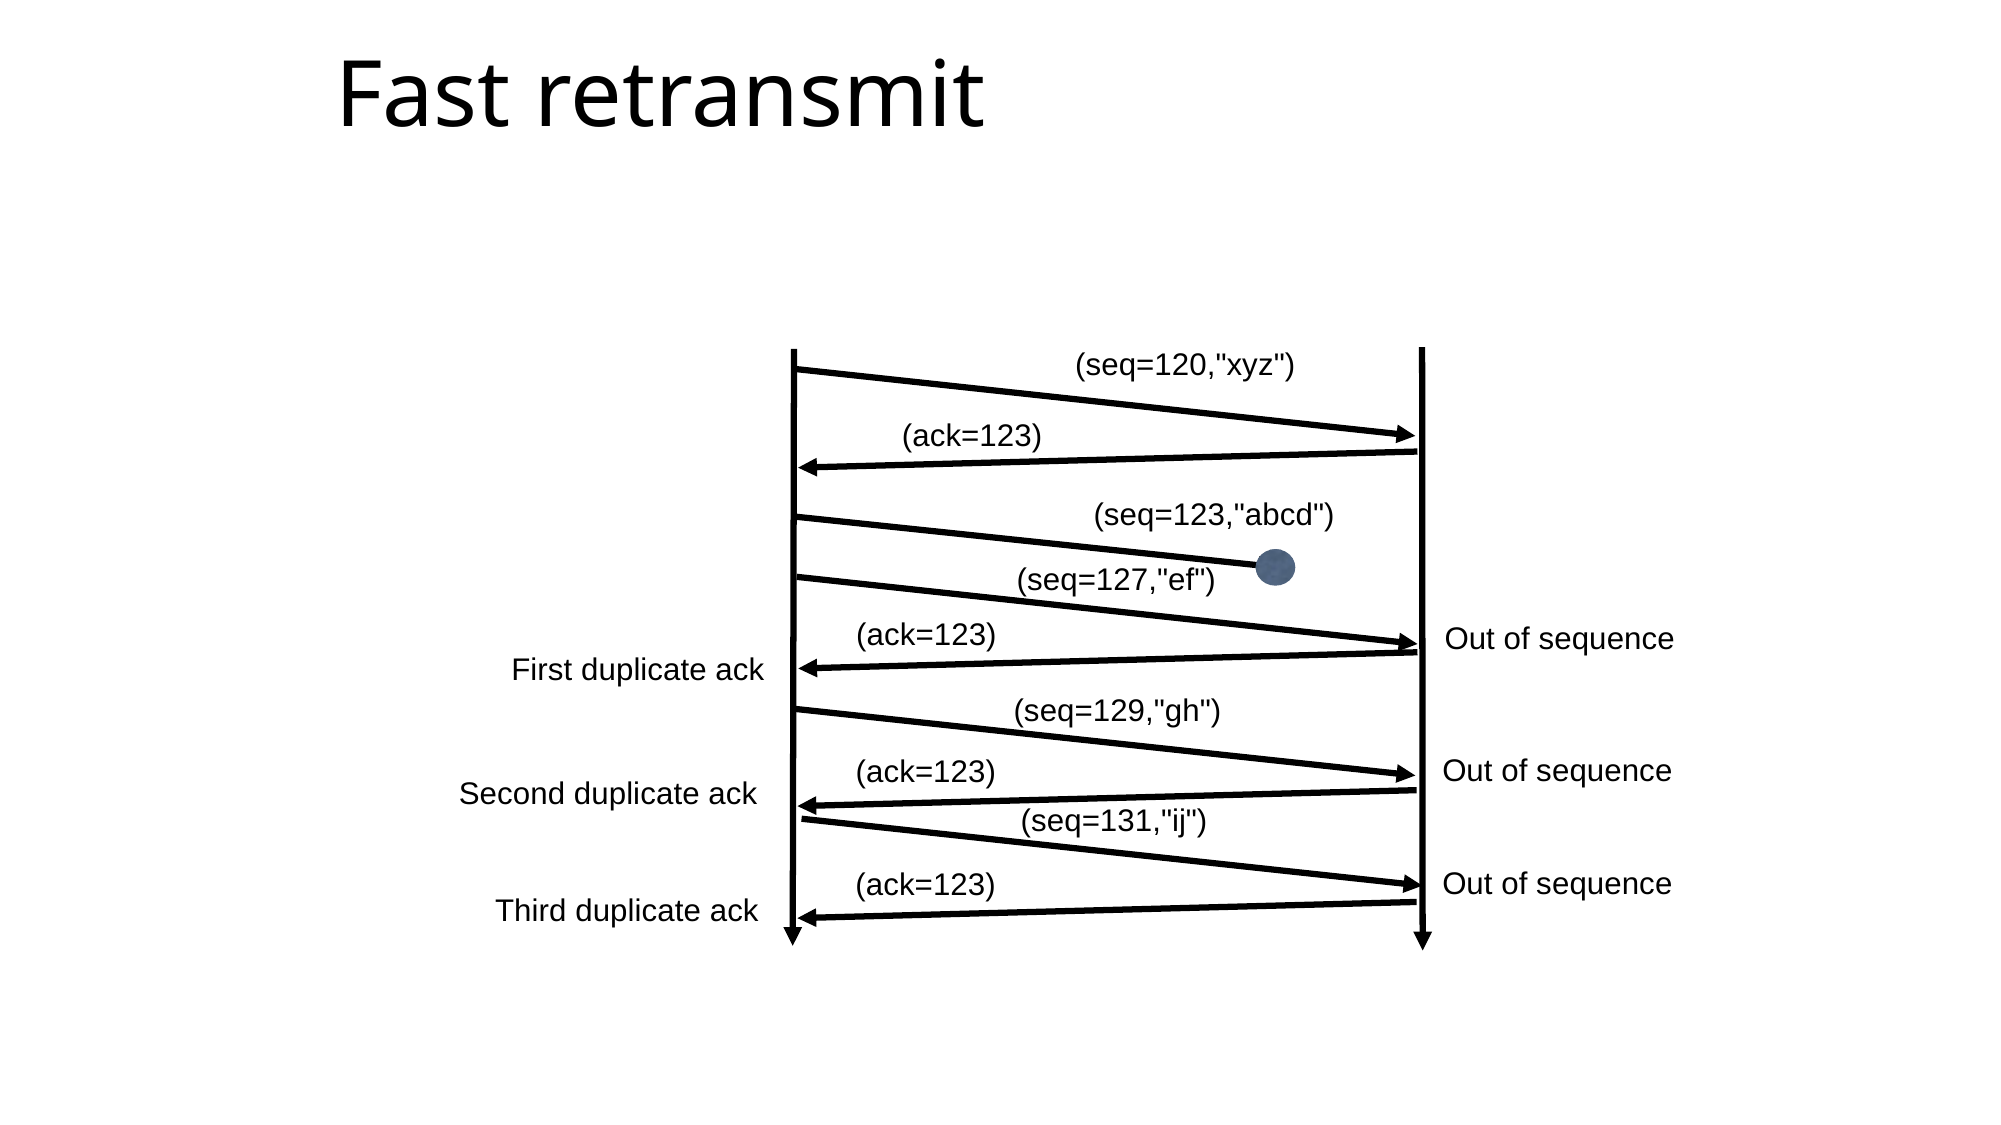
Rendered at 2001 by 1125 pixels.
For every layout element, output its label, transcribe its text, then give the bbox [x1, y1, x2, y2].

text_box [1416, 886, 1429, 951]
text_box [511, 619, 1418, 688]
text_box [794, 349, 1416, 436]
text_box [794, 696, 1416, 756]
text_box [801, 805, 1423, 886]
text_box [798, 420, 1418, 468]
text_box Out of sequence [1442, 869, 1674, 902]
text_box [494, 869, 1417, 929]
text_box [458, 756, 1417, 812]
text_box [796, 499, 1336, 564]
text_box [786, 929, 799, 946]
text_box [796, 564, 1676, 657]
title Fast retransmit [320, 0, 1709, 199]
text_box Out of sequence [1442, 756, 1674, 788]
